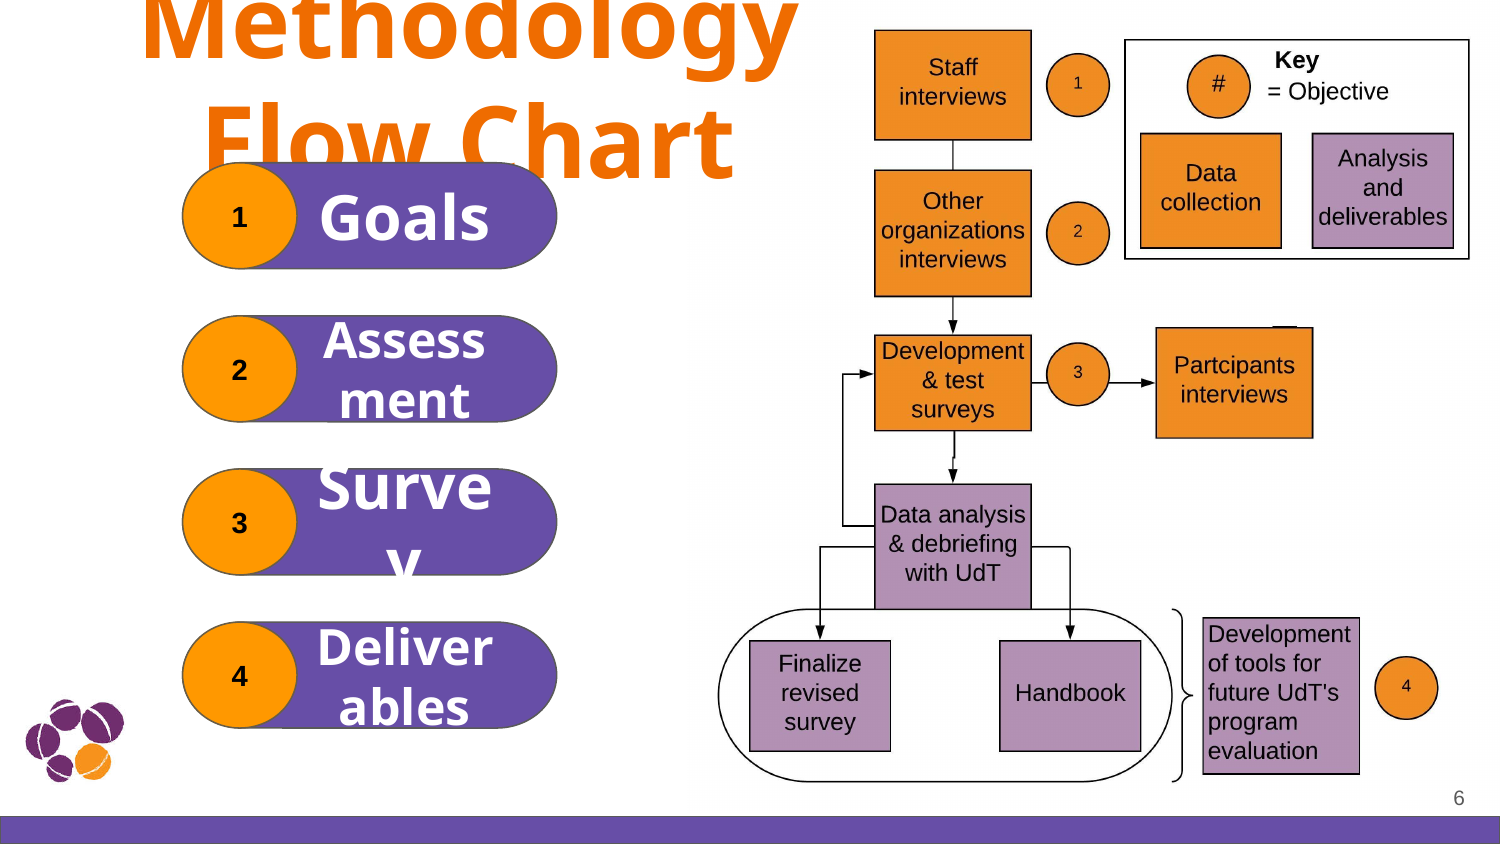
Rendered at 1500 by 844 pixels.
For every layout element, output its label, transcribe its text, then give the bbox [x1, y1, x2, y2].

slide_number ‹#› [1389, 821, 1480, 830]
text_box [182, 315, 557, 422]
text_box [182, 468, 557, 576]
picture [0, 674, 149, 807]
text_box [182, 621, 557, 729]
title Methodology Flow Chart [23, 30, 682, 127]
text_box [246, 162, 557, 269]
text_box 1 [182, 162, 298, 269]
text_box [0, 816, 1500, 844]
text_box Goals [301, 175, 509, 257]
picture [687, 0, 1500, 813]
